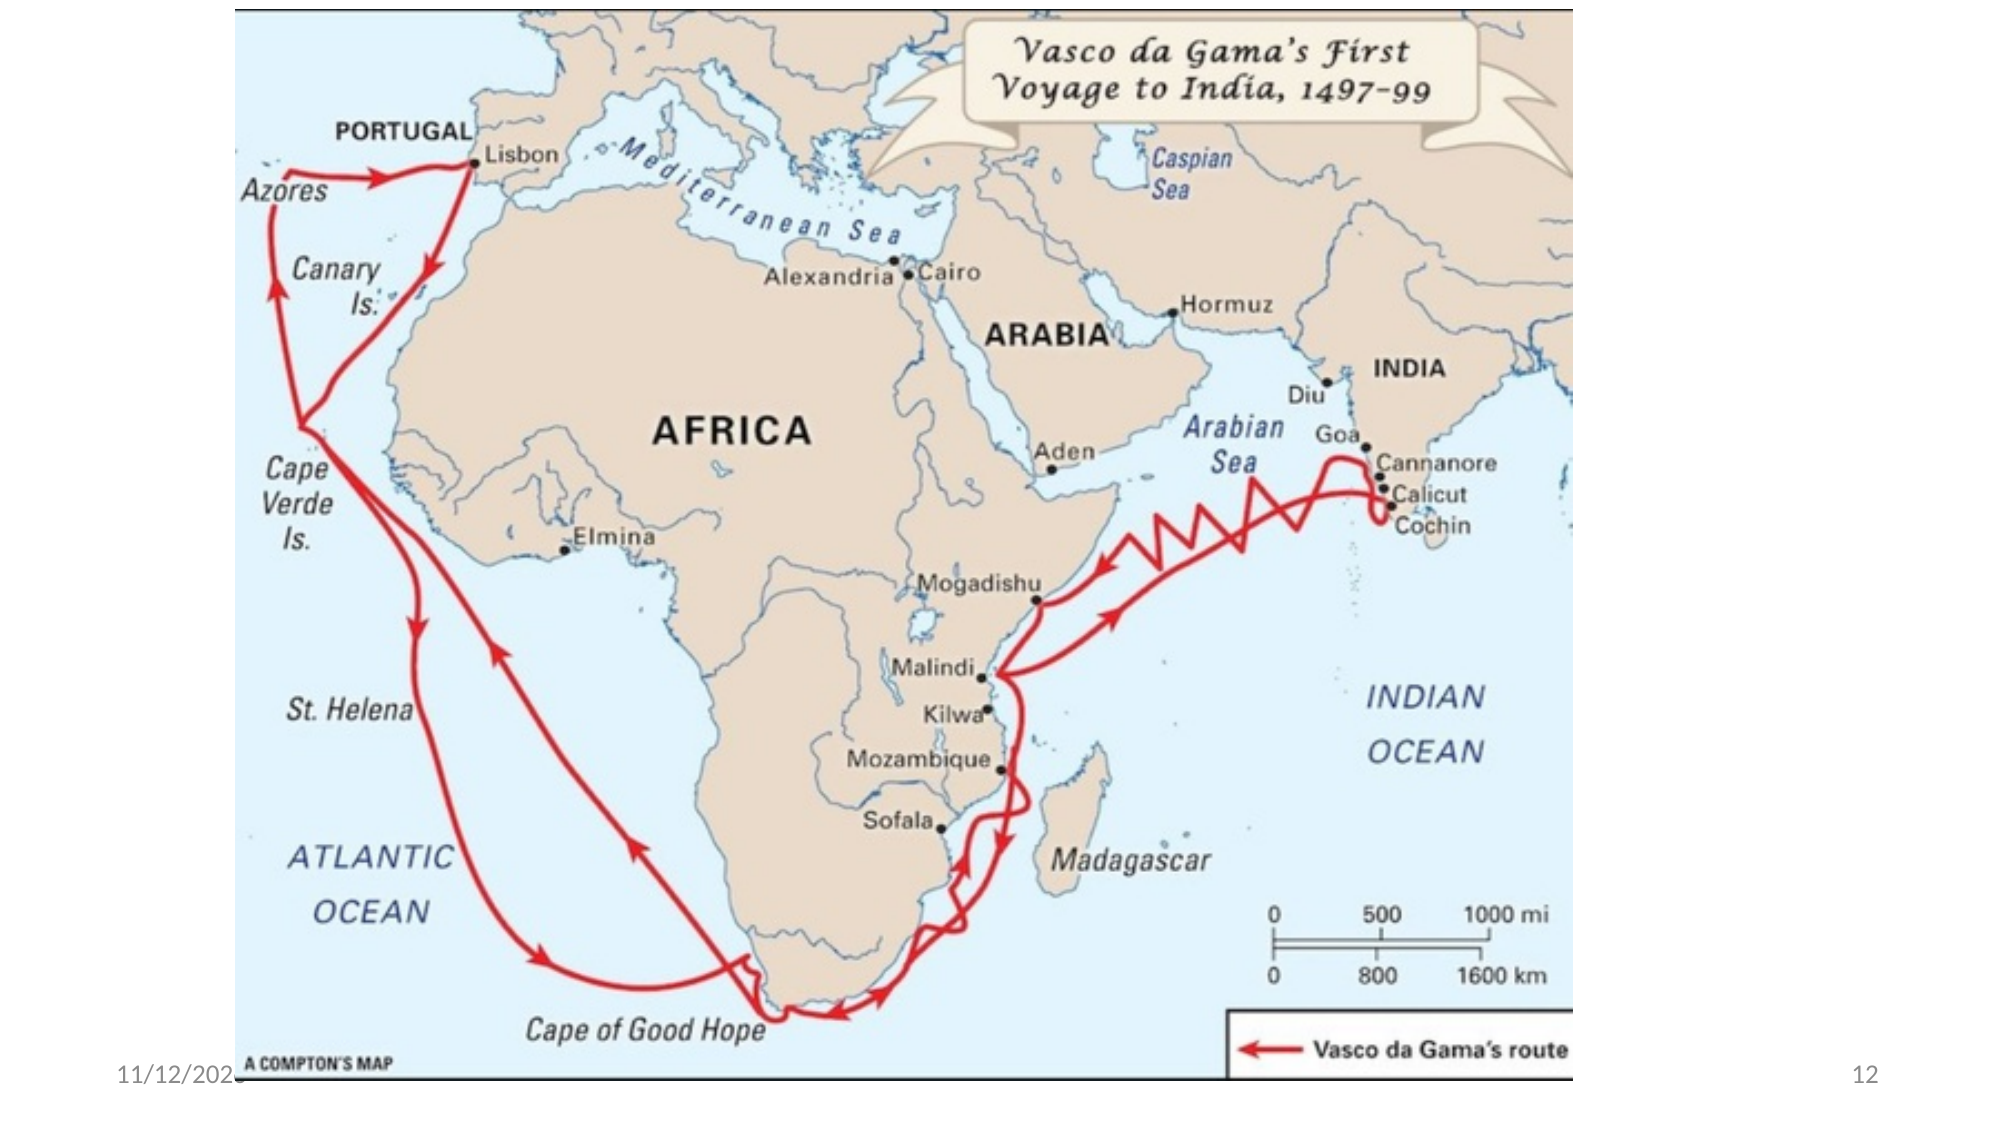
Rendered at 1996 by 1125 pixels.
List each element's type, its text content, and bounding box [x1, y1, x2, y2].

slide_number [99, 1042, 566, 1103]
slide_number 12 [1429, 1042, 1896, 1103]
picture [234, 9, 1573, 1081]
